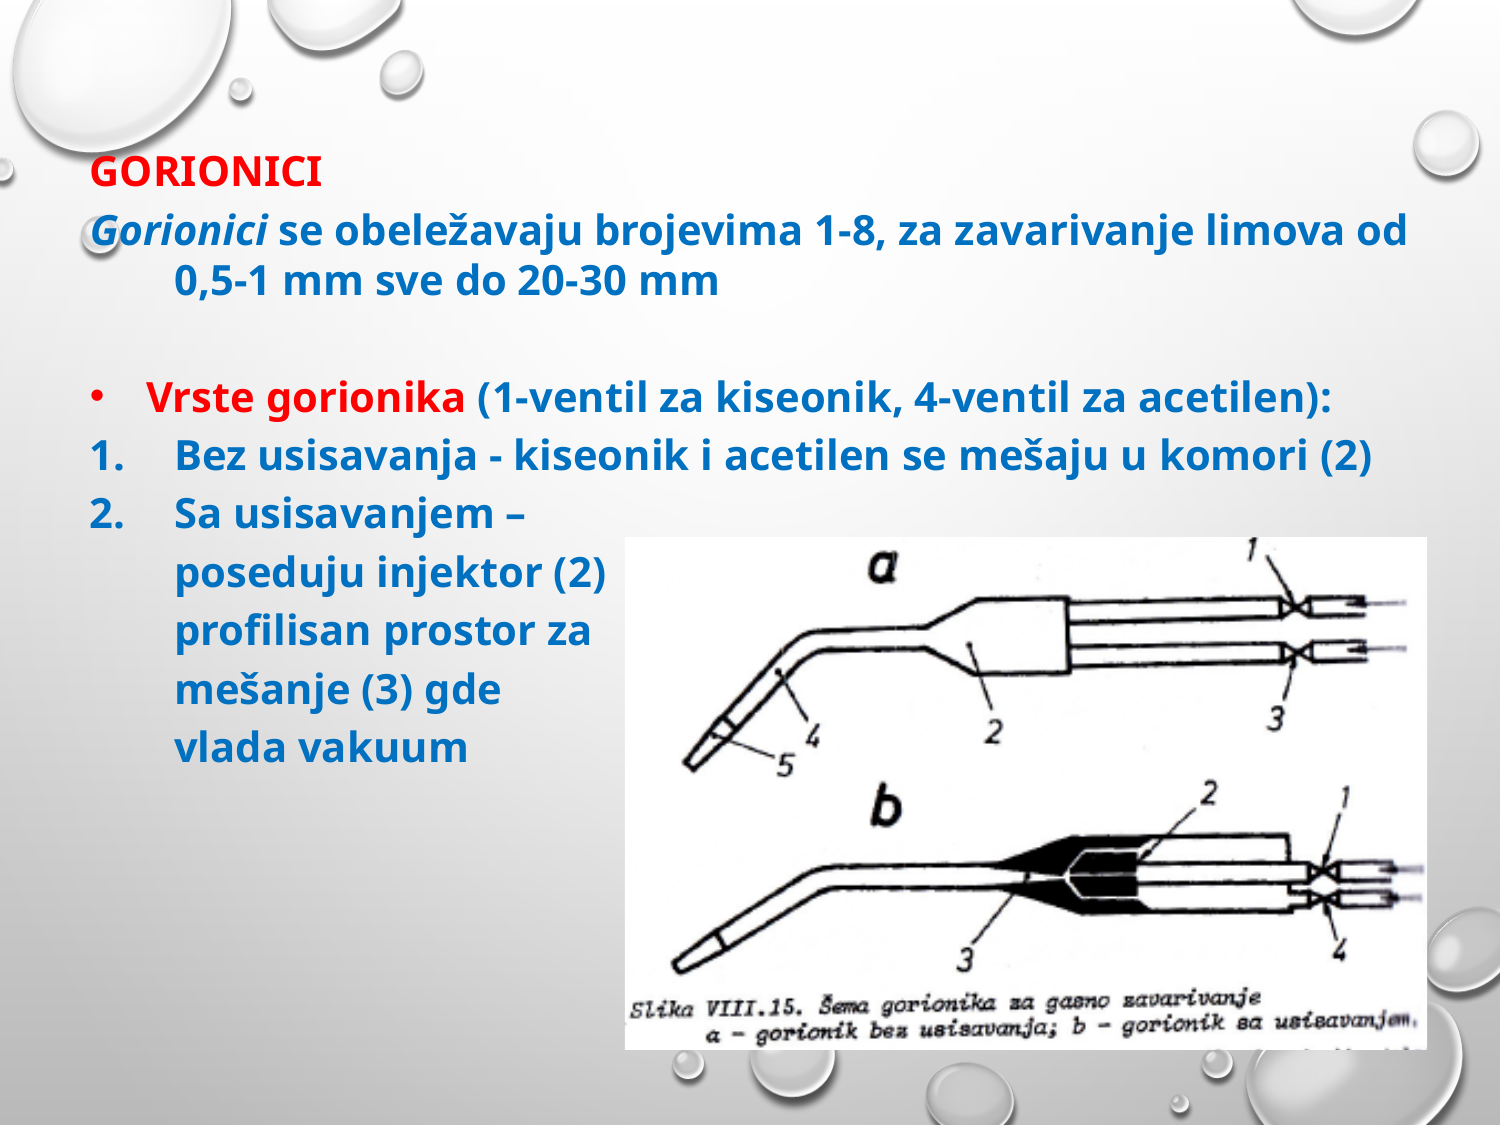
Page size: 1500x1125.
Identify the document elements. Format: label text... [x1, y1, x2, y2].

picture [0, 0, 1500, 1125]
text_box GORIONICI Gorionici se obeležavaju brojevima 1-8, za zavarivanje limova od 0,5-1 mm sve do 20-30 mm Vrste gorionika (1-ventil za kiseonik, 4-ventil za acetilen): Bez usisavanja - kiseonik i acetilen se mešaju u komori (2) Sa usisavanjem – poseduju injektor (2) profilisan prostor za mešanje (3) gde vlada vakuum [74, 137, 1425, 1076]
